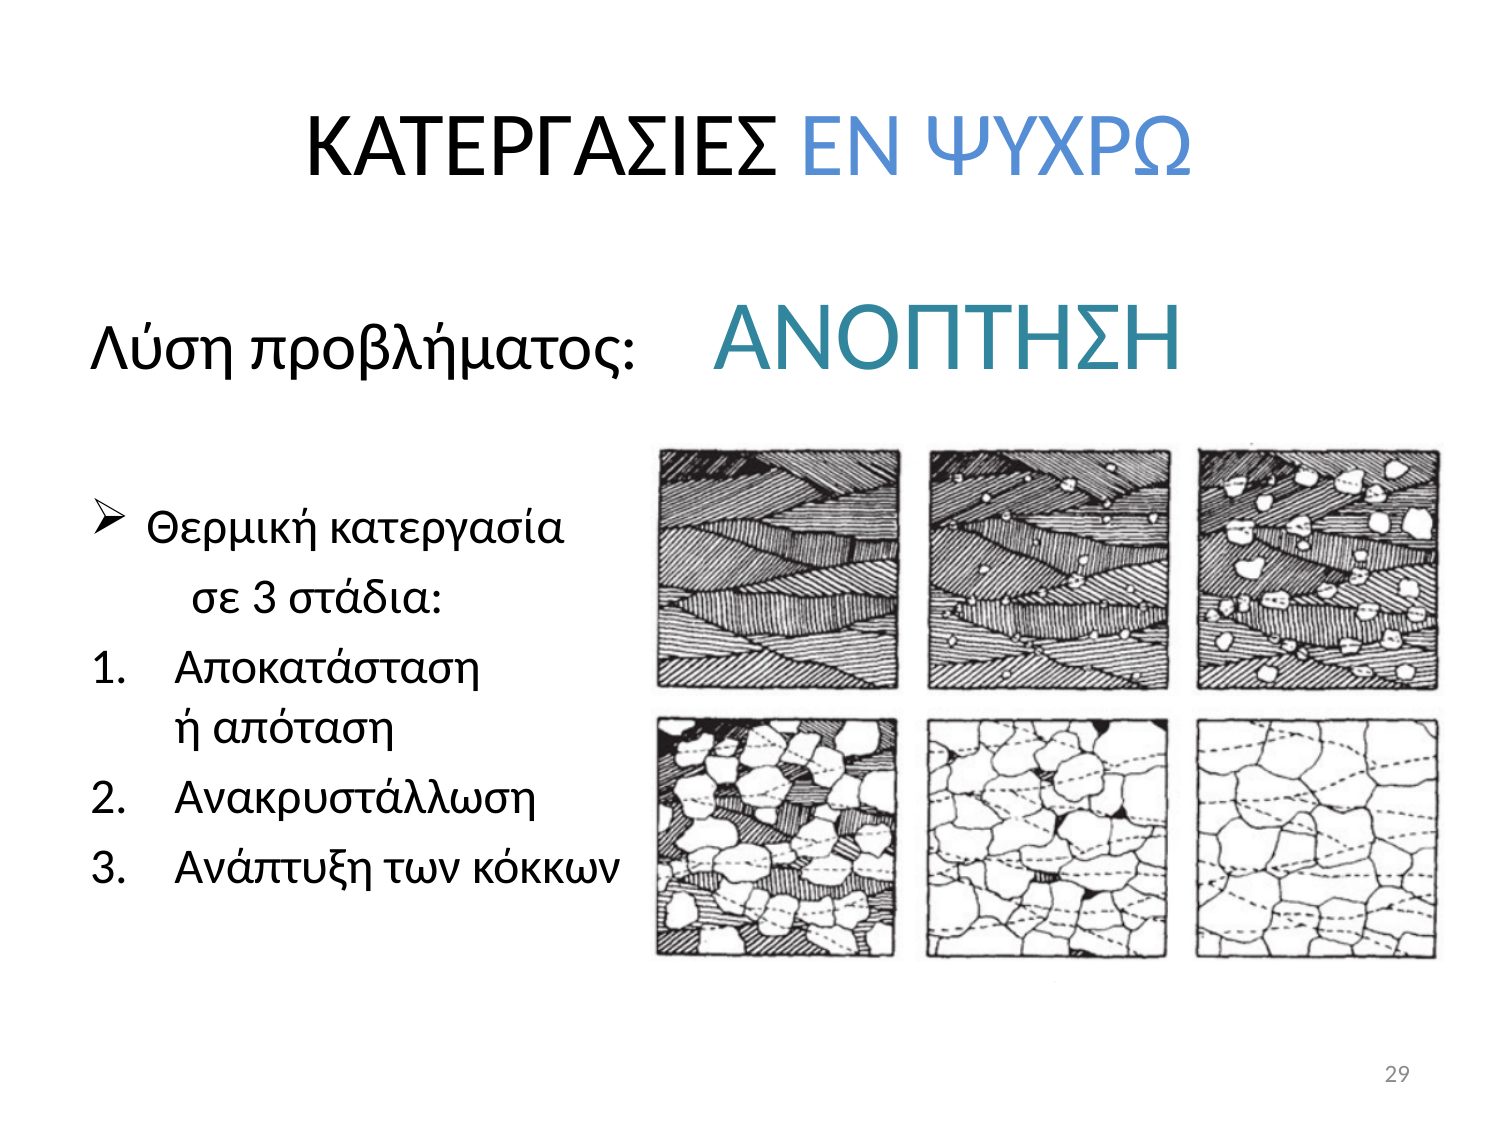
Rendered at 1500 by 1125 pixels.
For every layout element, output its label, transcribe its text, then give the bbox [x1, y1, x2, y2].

slide_number 29 [1074, 1042, 1425, 1103]
title ΚΑΤΕΡΓΑΣΙΕΣ ΕΝ ΨΥΧΡΩ [75, 45, 1425, 233]
picture [632, 433, 1466, 984]
list Λύση προβλήματος: ΑΝΟΠΤΗΣΗ Θερμική κατεργασία σε 3 στάδια: Αποκατάσταση ή απόταση Ανακρυστάλλωση Ανάπτυξη των κόκκων [75, 262, 1425, 1005]
